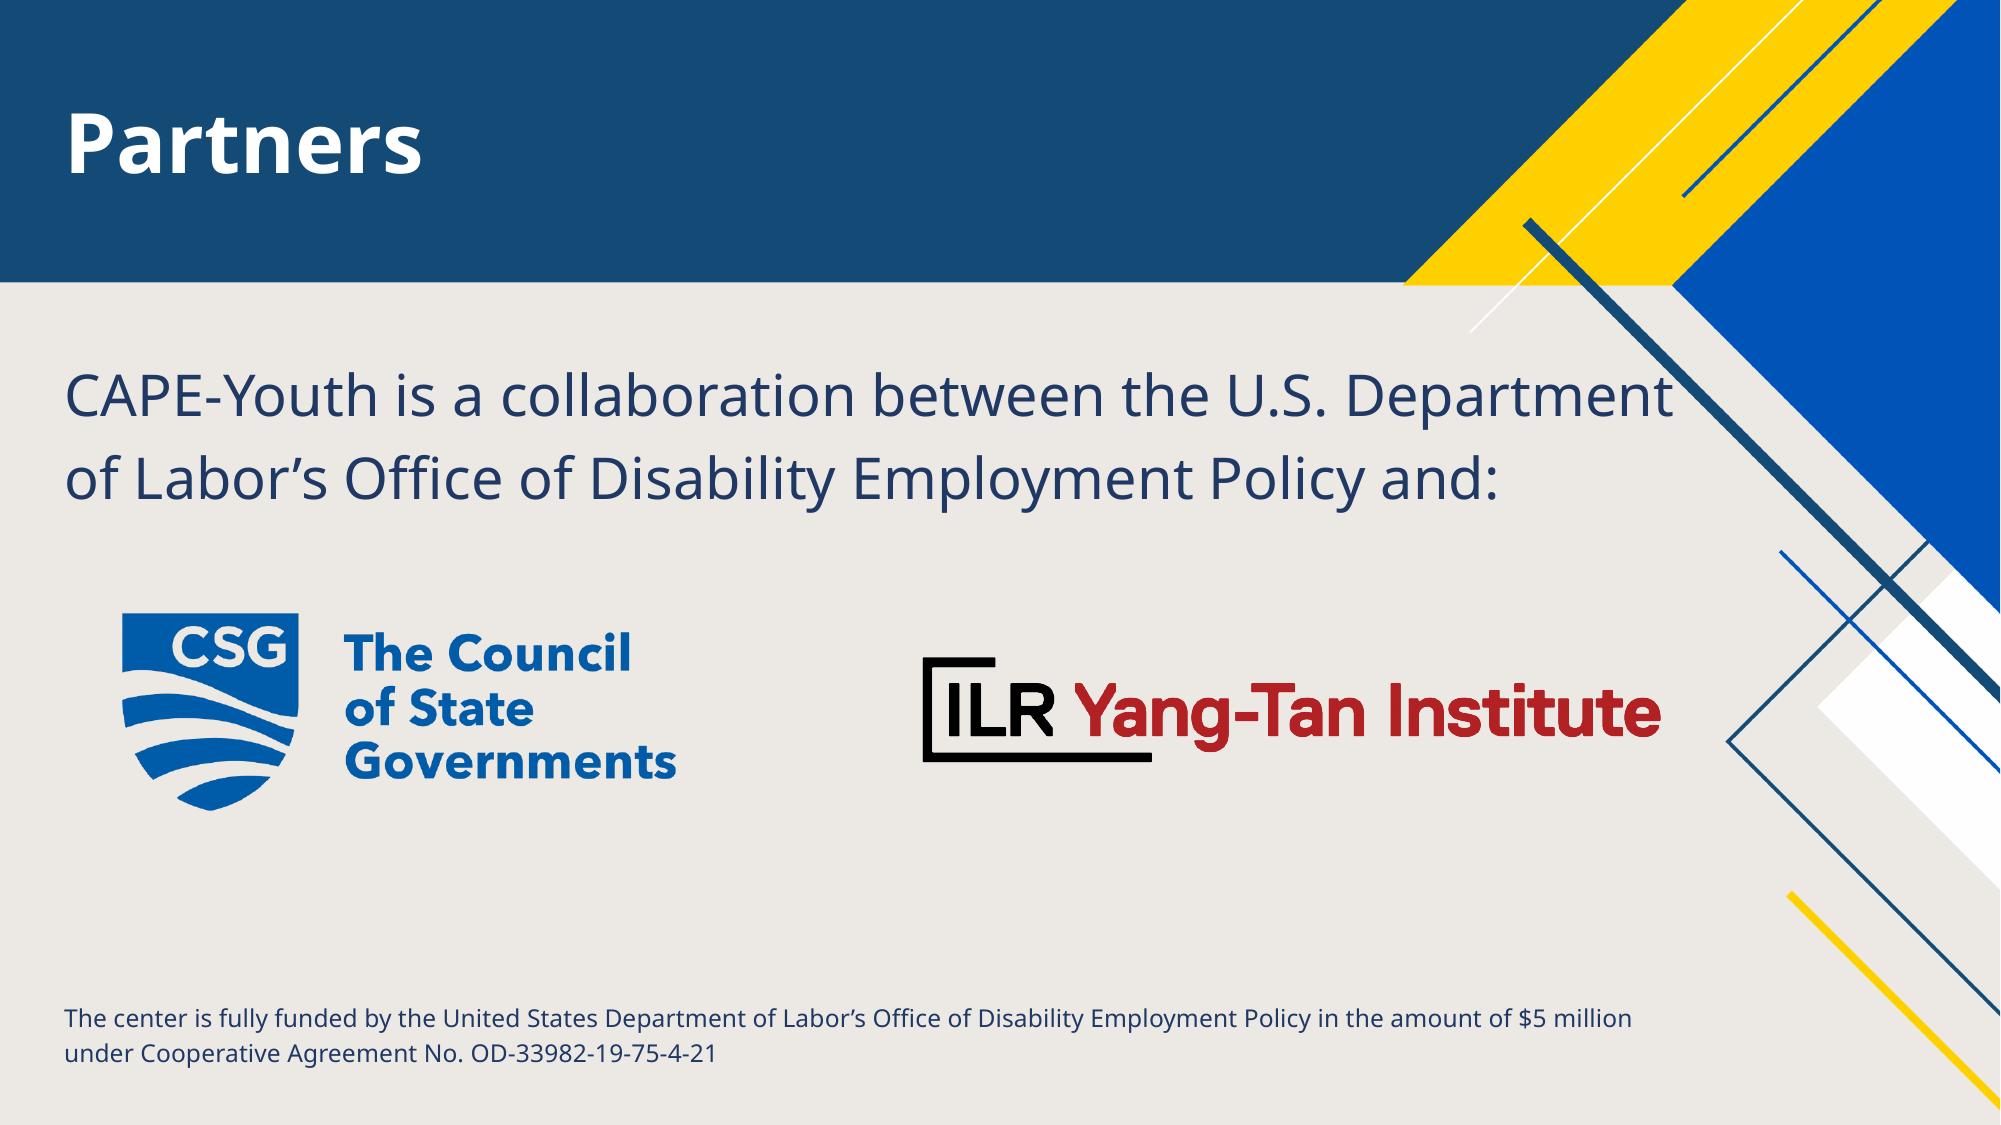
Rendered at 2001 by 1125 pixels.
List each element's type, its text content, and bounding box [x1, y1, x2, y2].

list CAPE-Youth is a collaboration between the U.S. Department of Labor’s Office of Disability Employment Policy and: The center is fully funded by the United States Department of Labor’s Office of Disability Employment Policy in the amount of $5 million under Cooperative Agreement No. OD-33982-19-75-4-21 [49, 337, 1693, 1088]
title Partners [49, 37, 1775, 255]
picture [0, 0, 2001, 1125]
